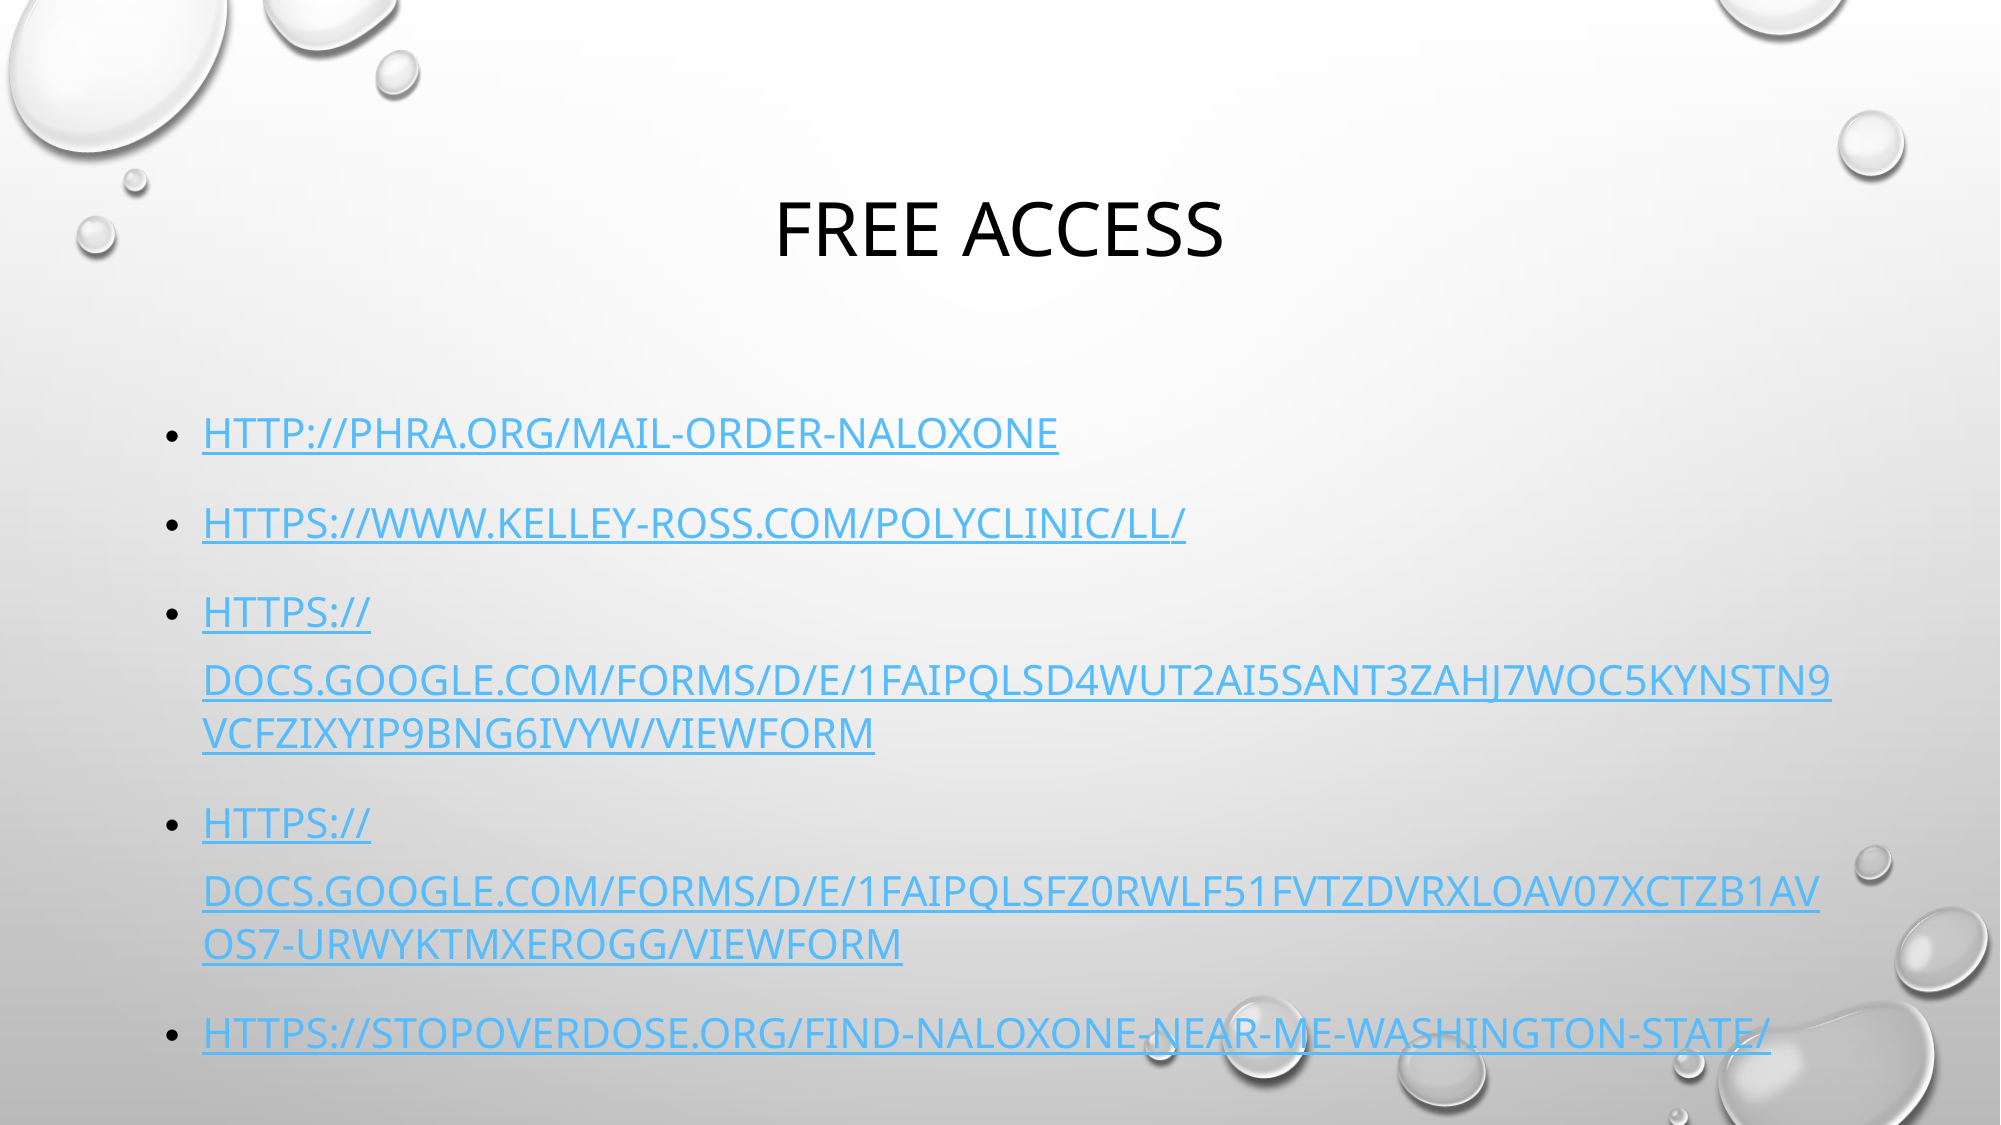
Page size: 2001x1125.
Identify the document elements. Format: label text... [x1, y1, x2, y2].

list http://phra.org/mail-order-naloxone https://www.kelley-ross.com/polyclinic/ll/ https://docs.google.com/forms/d/e/1FAIpQLSd4Wut2Ai5SANt3ZAHj7WOC5KynstN9vcfzIXYIp9bNg6iVyw/viewform https://docs.google.com/forms/d/e/1FAIpQLSfz0RWLF51FVtZDvrXlOAV07XctZB1AvOS7-uRwyktMXEroGg/viewform https://stopoverdose.org/find-naloxone-near-me-washington-state/ [149, 388, 1850, 950]
picture [0, 0, 2000, 1125]
title Free access [149, 101, 1851, 364]
